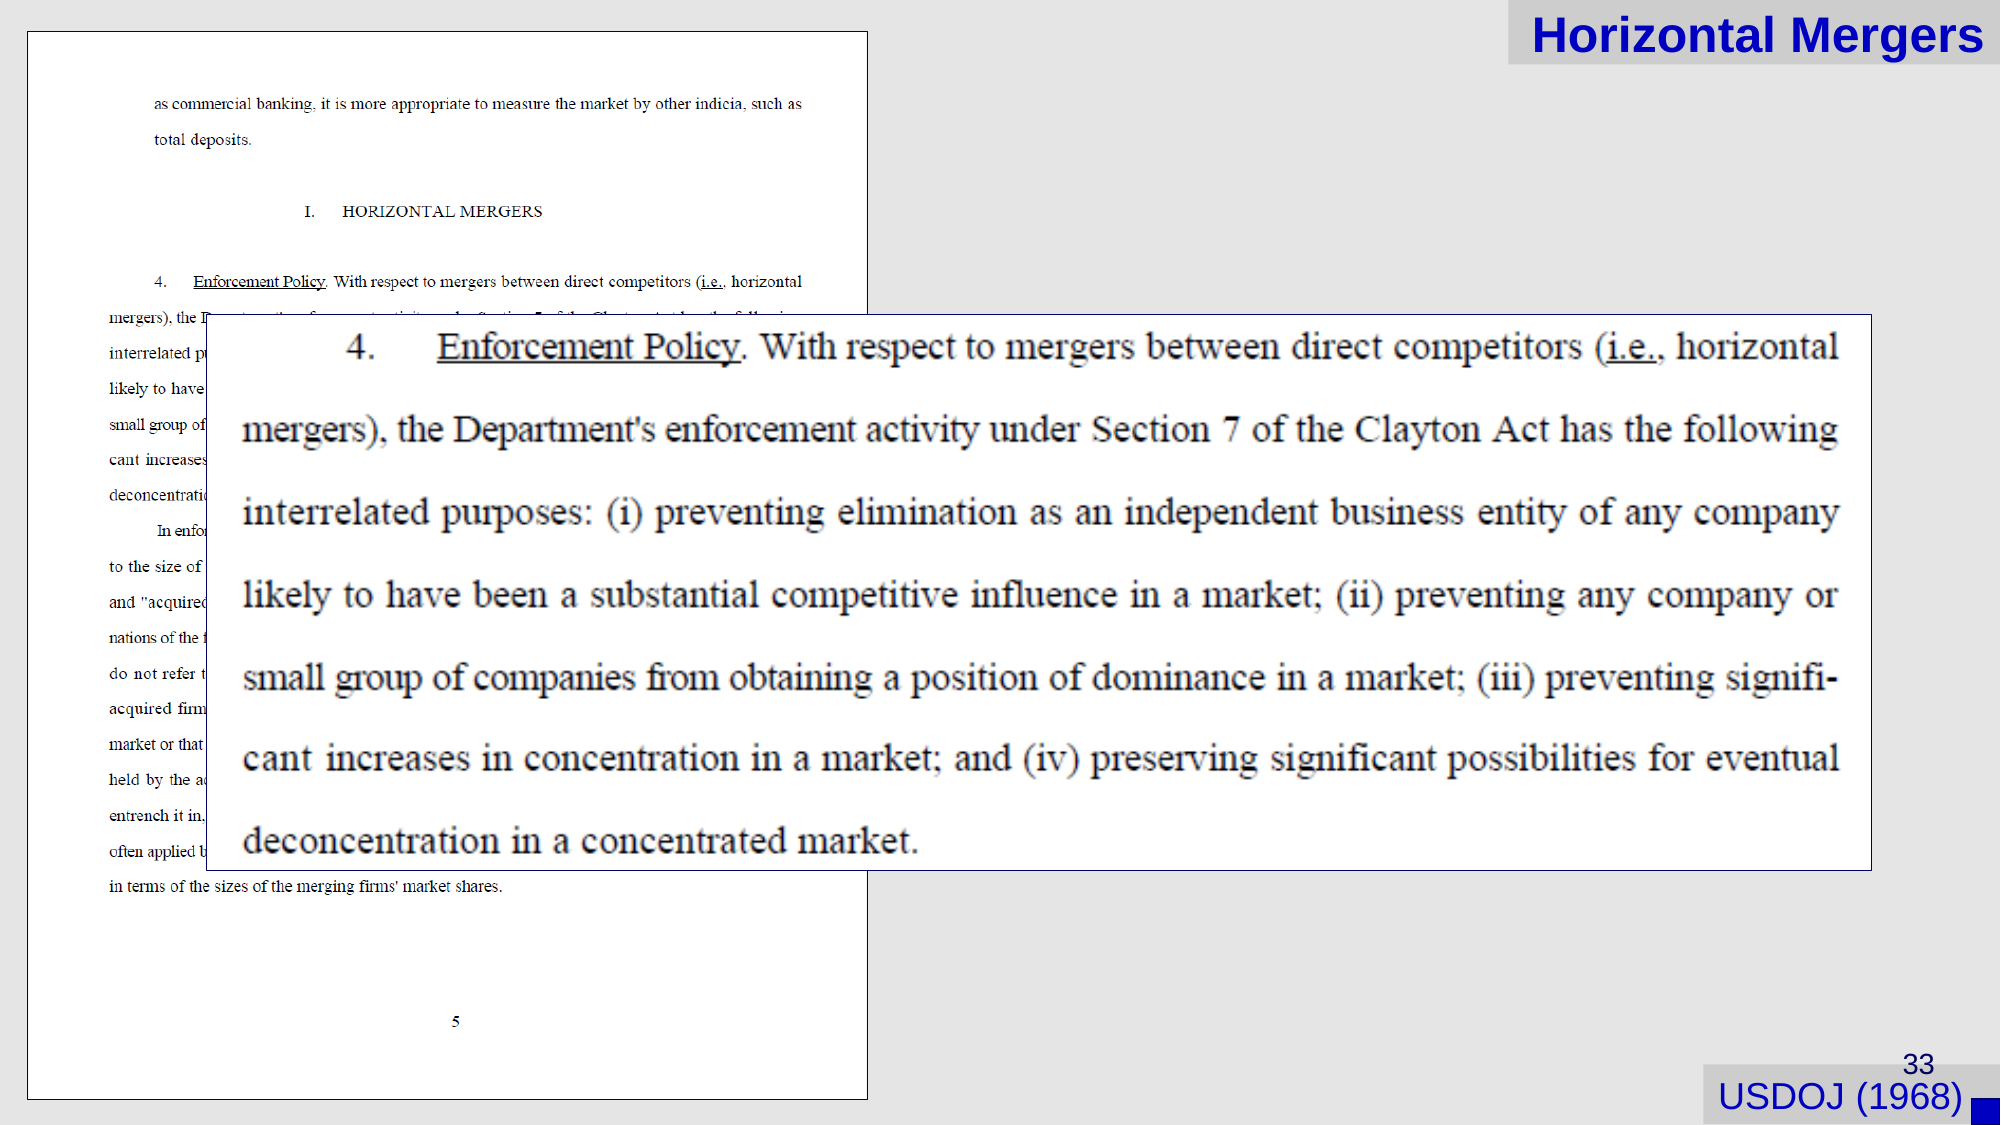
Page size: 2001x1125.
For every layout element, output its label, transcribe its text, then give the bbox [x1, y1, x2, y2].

text_box [1971, 1099, 2000, 1125]
slide_number 33 [1533, 1024, 1951, 1101]
title Horizontal Mergers [1508, 0, 2000, 65]
text_box USDOJ (1968) [1703, 1064, 2000, 1125]
picture [28, 31, 1872, 1100]
